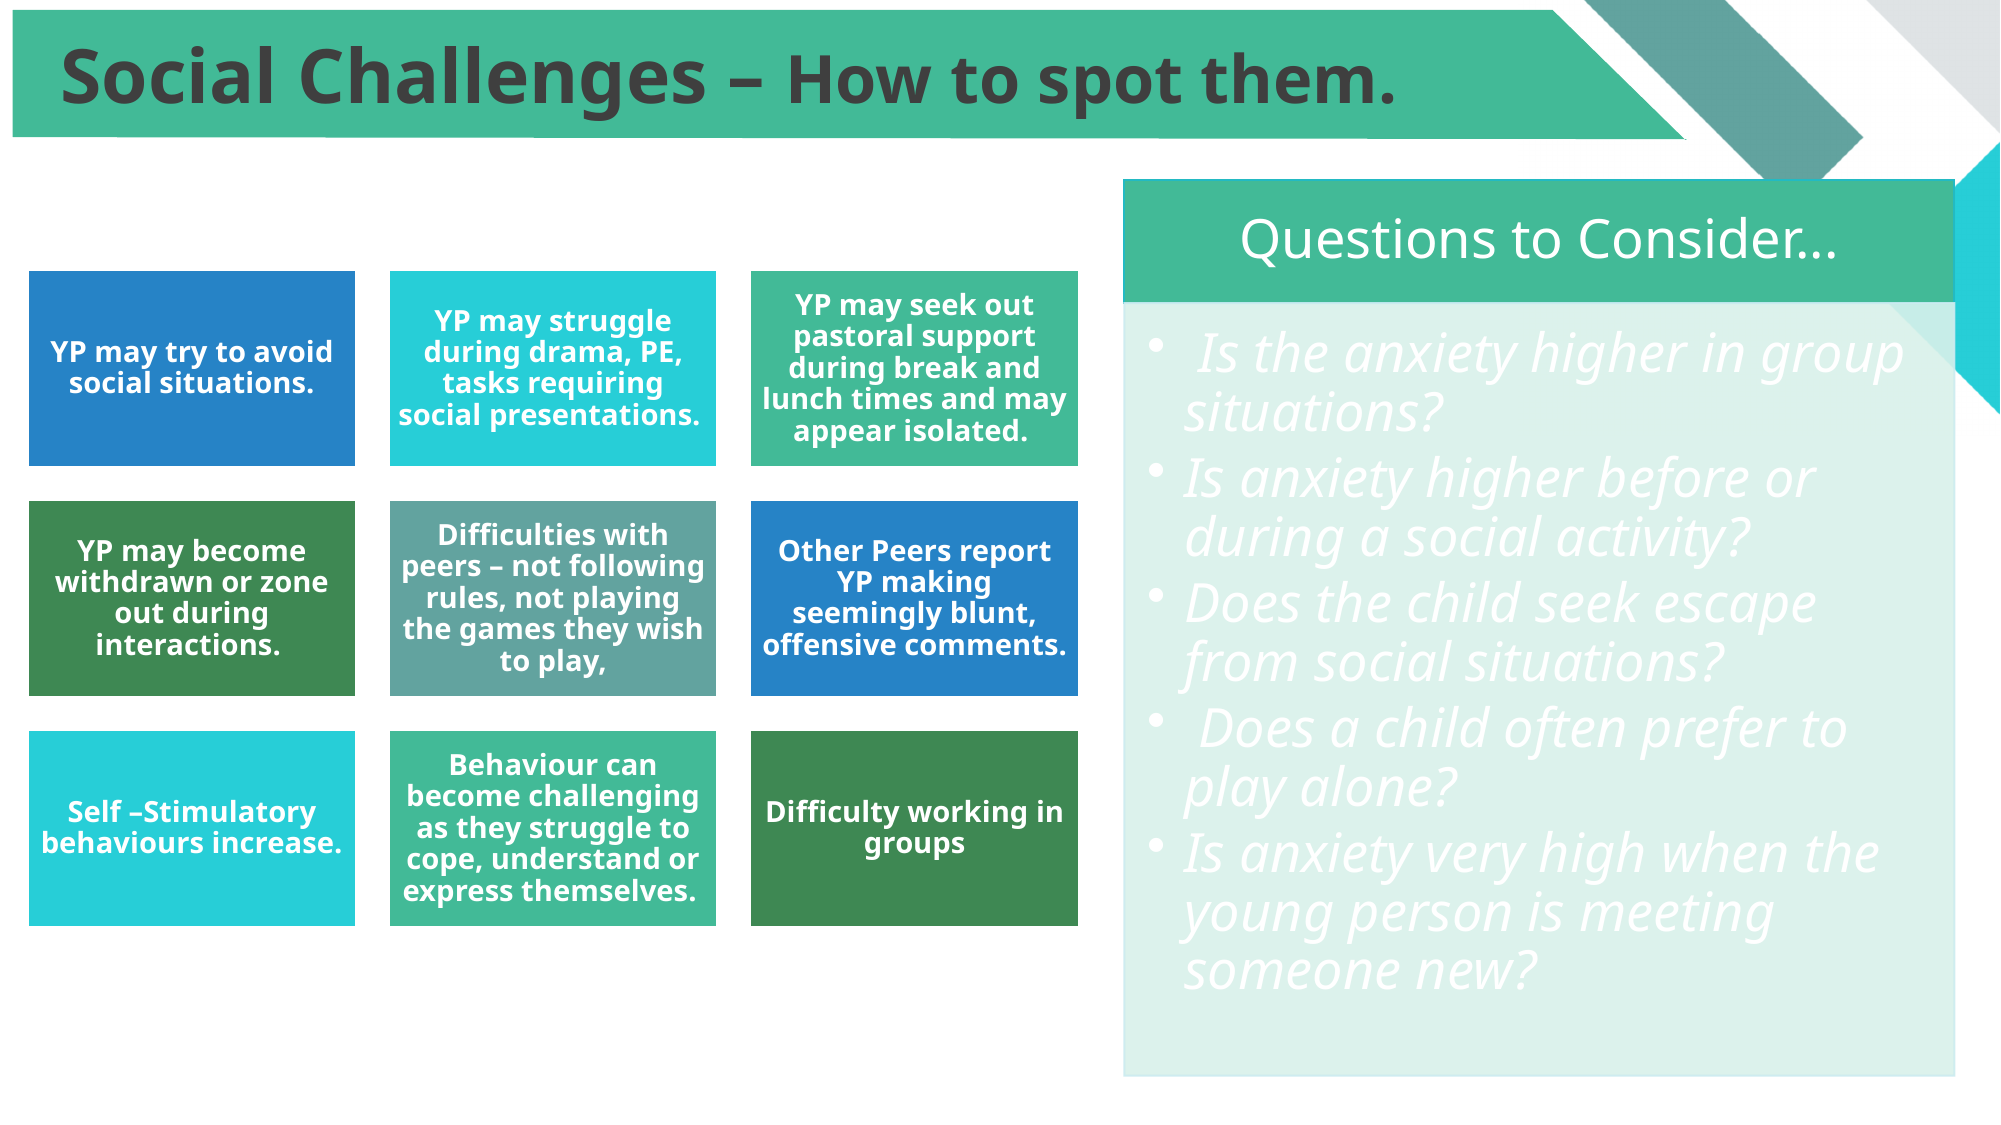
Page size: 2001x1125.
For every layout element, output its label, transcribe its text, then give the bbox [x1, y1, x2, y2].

text_box Social Challenges – How to spot them. [36, 21, 1518, 127]
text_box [27, 179, 1079, 1018]
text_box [1124, 179, 1955, 1076]
text_box [11, 8, 1518, 140]
picture [1518, 0, 2000, 436]
